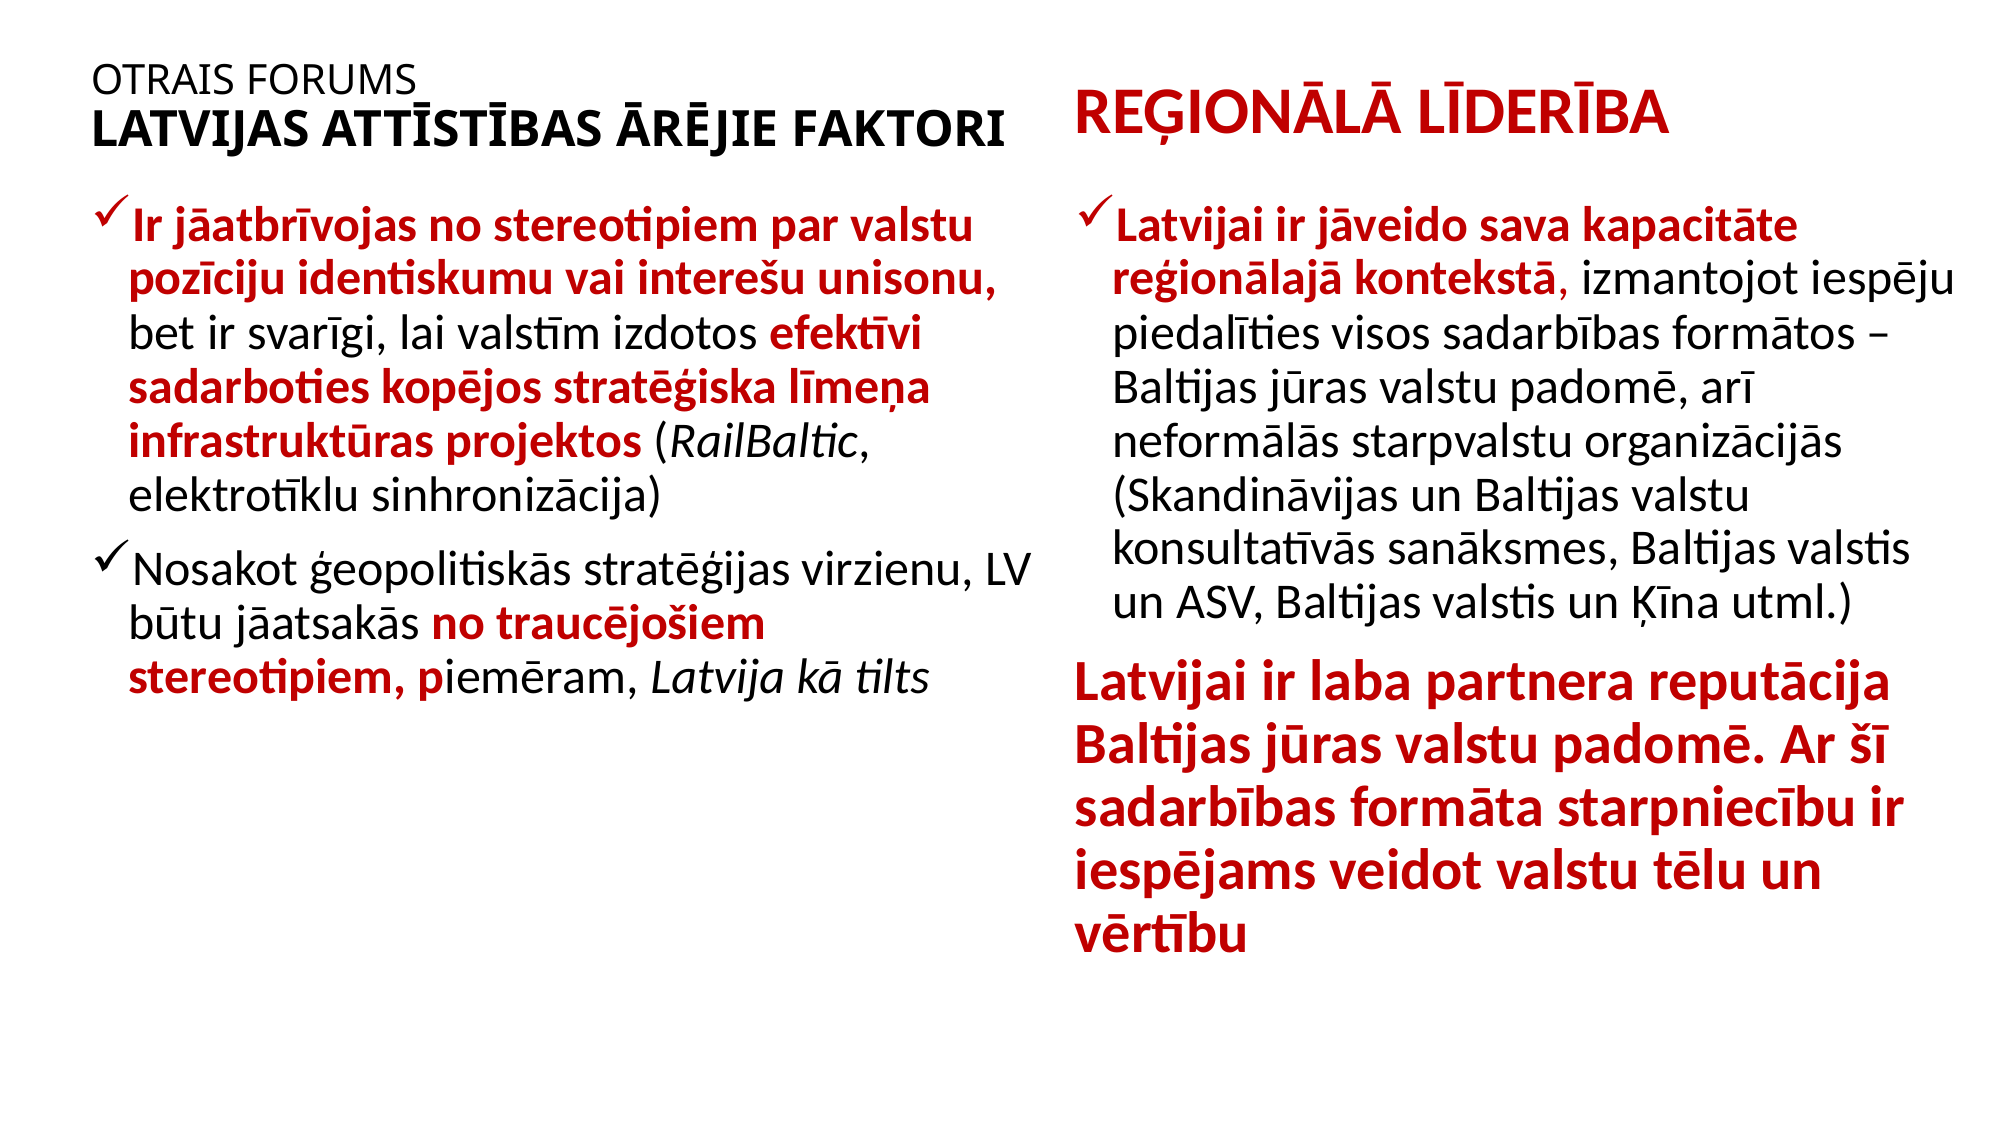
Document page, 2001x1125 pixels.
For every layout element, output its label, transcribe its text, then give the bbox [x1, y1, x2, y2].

title OTRAIS FORUMS LATVIJAS ATTĪSTĪBAS ĀRĒJIE FAKTORI [75, 0, 1861, 190]
list Ir jāatbrīvojas no stereotipiem par valstu pozīciju identiskumu vai interešu unisonu, bet ir svarīgi, lai valstīm izdotos efektīvi sadarboties kopējos stratēģiska līmeņa infrastruktūras projektos (RailBaltic, elektrotīklu sinhronizācija) Nosakot ģeopolitiskās stratēģijas virzienu, LV būtu jāatsakās no traucējošiem stereotipiem, piemēram, Latvija kā tilts [75, 190, 1060, 1125]
list Latvijai ir jāveido sava kapacitāte reģionālajā kontekstā, izmantojot iespēju piedalīties visos sadarbības formātos – Baltijas jūras valstu padomē, arī neformālās starpvalstu organizācijās (Skandināvijas un Baltijas valstu konsultatīvās sanāksmes, Baltijas valstis un ASV, Baltijas valstis un Ķīna utml.) Latvijai ir laba partnera reputācija Baltijas jūras valstu padomē. Ar šī sadarbības formāta starpniecību ir iespējams veidot valstu tēlu un vērtību [1060, 190, 1976, 1125]
list REĢIONĀLĀ LĪDERĪBA [1060, 40, 2000, 156]
